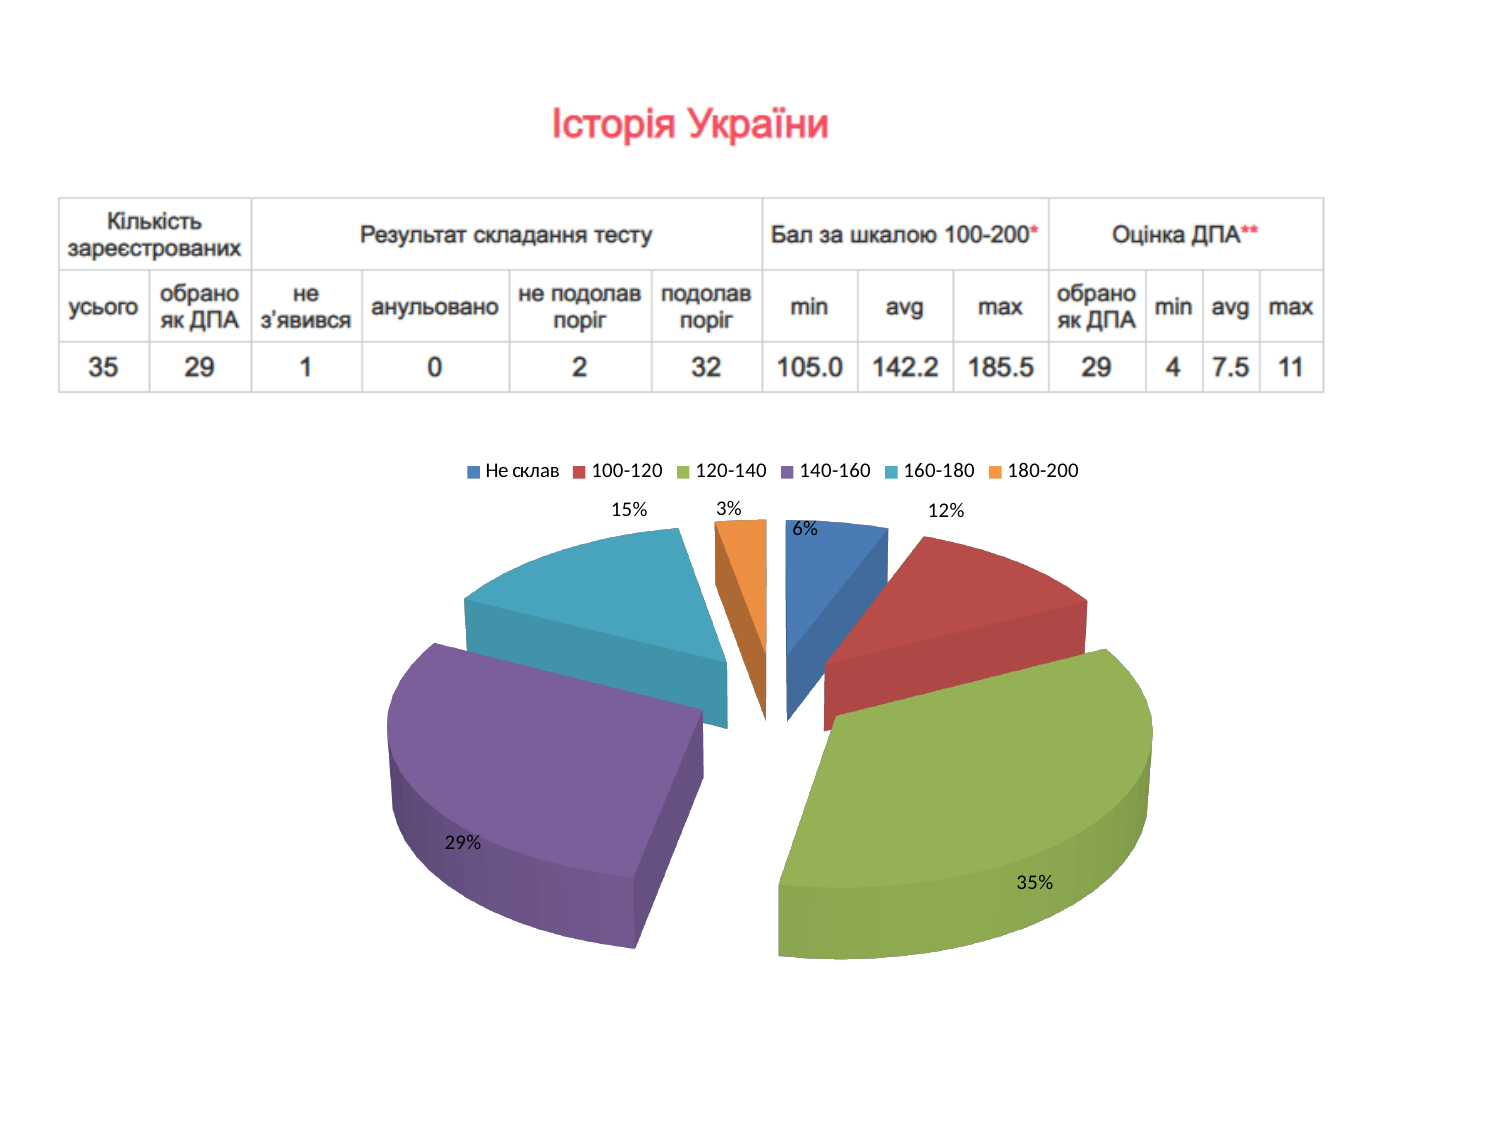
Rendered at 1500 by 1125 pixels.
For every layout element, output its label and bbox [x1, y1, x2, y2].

picture [34, 46, 1354, 424]
chart [152, 445, 1395, 990]
